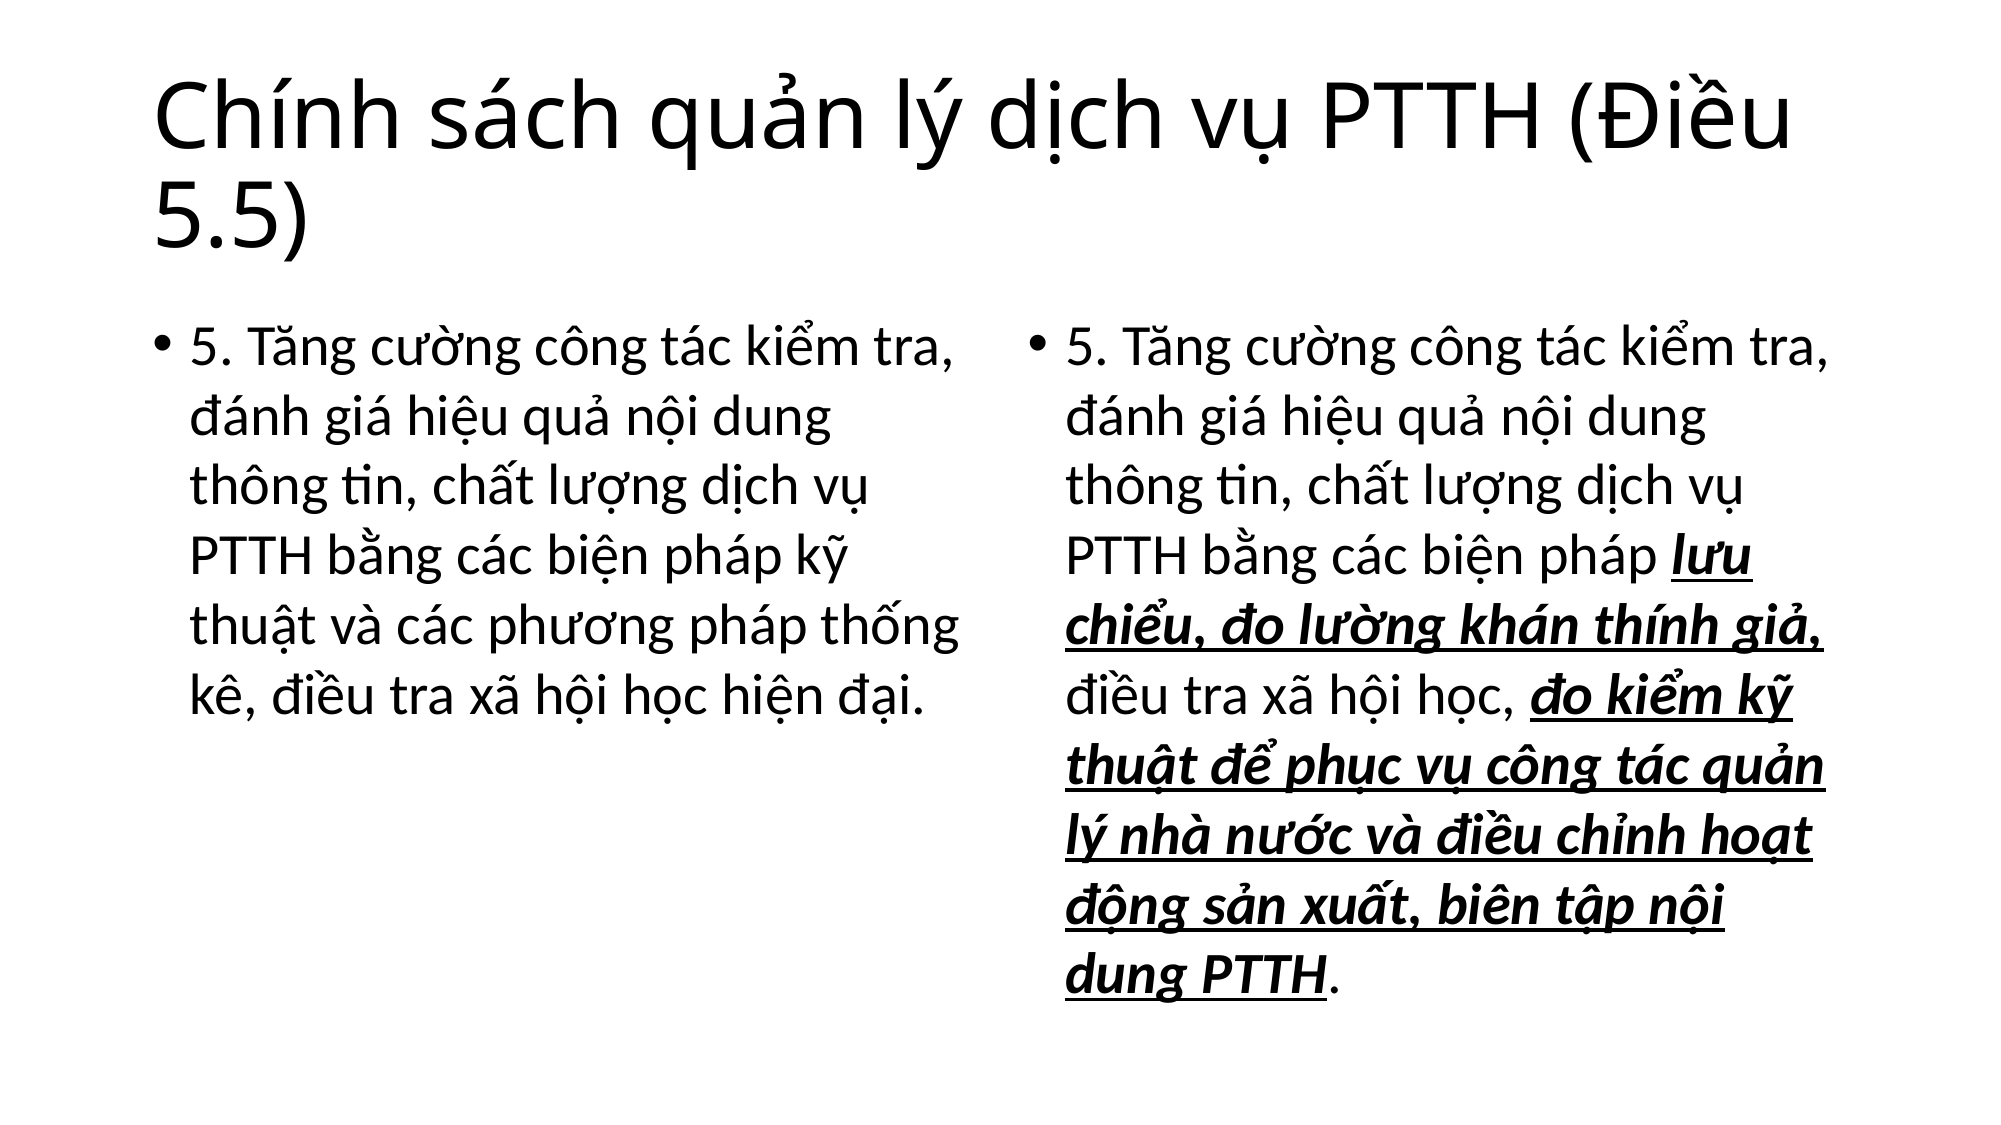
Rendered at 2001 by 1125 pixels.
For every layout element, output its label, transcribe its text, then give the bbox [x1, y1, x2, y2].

title Chính sách quản lý dịch vụ PTTH (Điều 5.5) [137, 59, 1863, 278]
list 5. Tăng cường công tác kiểm tra, đánh giá hiệu quả nội dung thông tin, chất lượng dịch vụ PTTH bằng các biện pháp kỹ thuật và các phương pháp thống kê, điều tra xã hội học hiện đại. [137, 299, 988, 1014]
list 5. Tăng cường công tác kiểm tra, đánh giá hiệu quả nội dung thông tin, chất lượng dịch vụ PTTH bằng các biện pháp lưu chiểu, đo lường khán thính giả, điều tra xã hội học, đo kiểm kỹ thuật để phục vụ công tác quản lý nhà nước và điều chỉnh hoạt động sản xuất, biên tập nội dung PTTH. [1012, 299, 1863, 1014]
